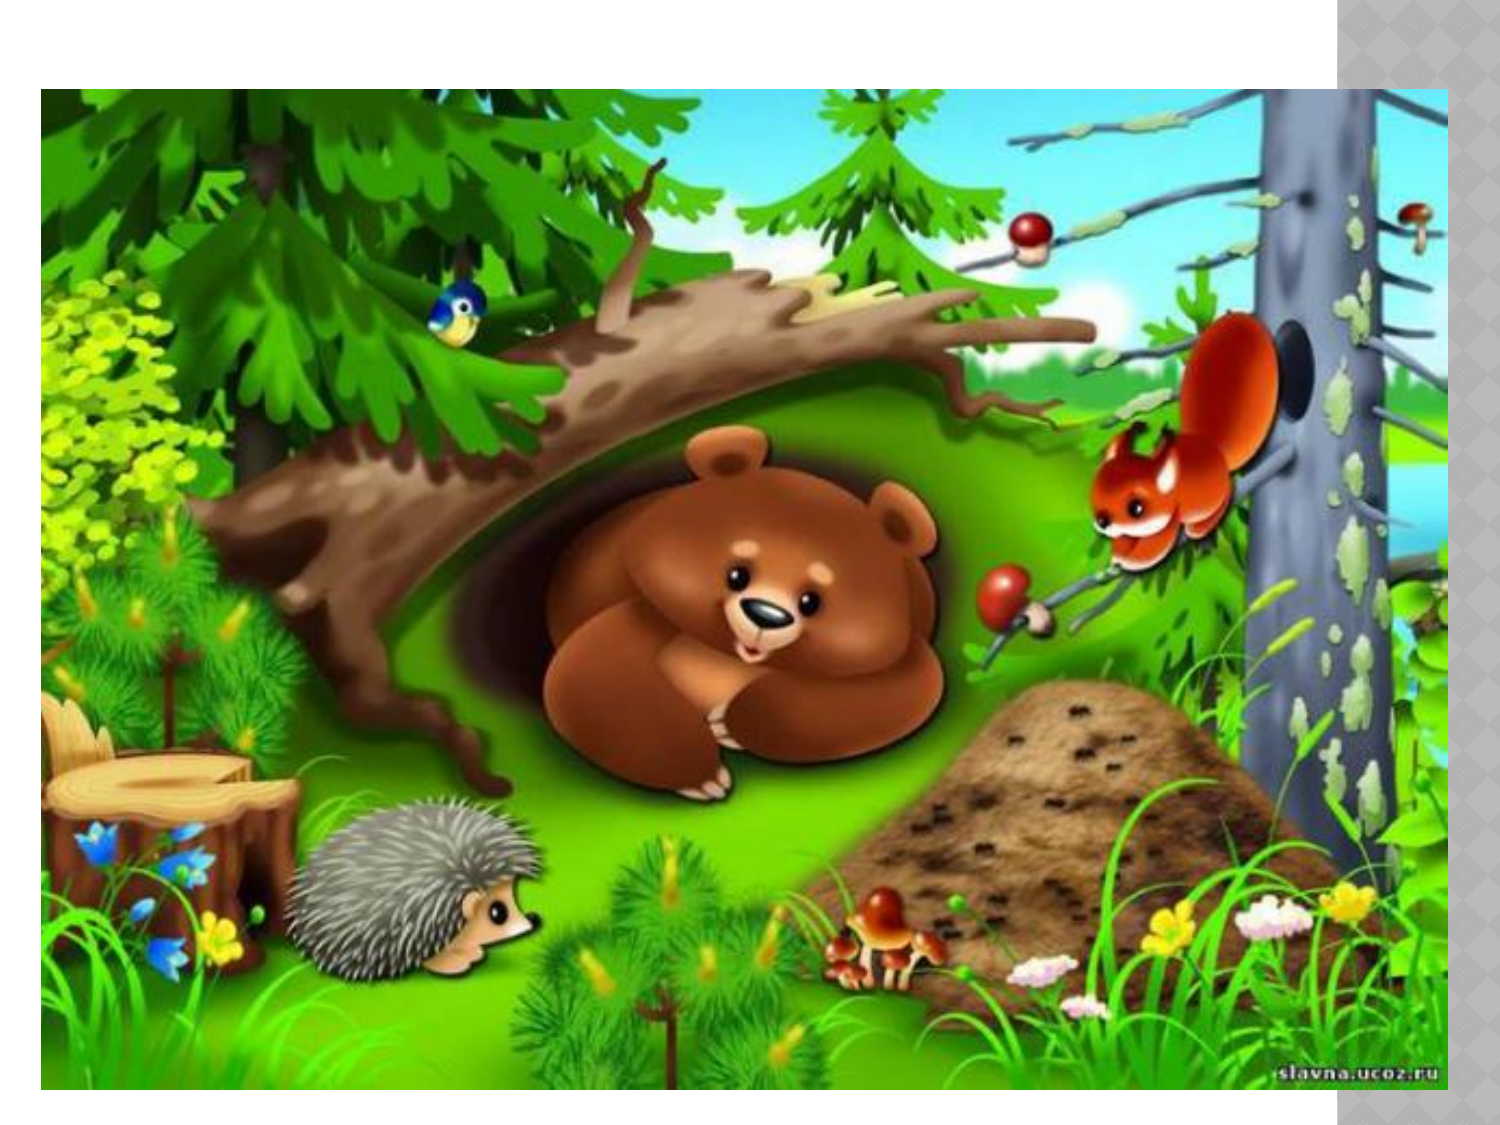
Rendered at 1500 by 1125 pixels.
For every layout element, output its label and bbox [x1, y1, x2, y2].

picture [40, 89, 1448, 1090]
